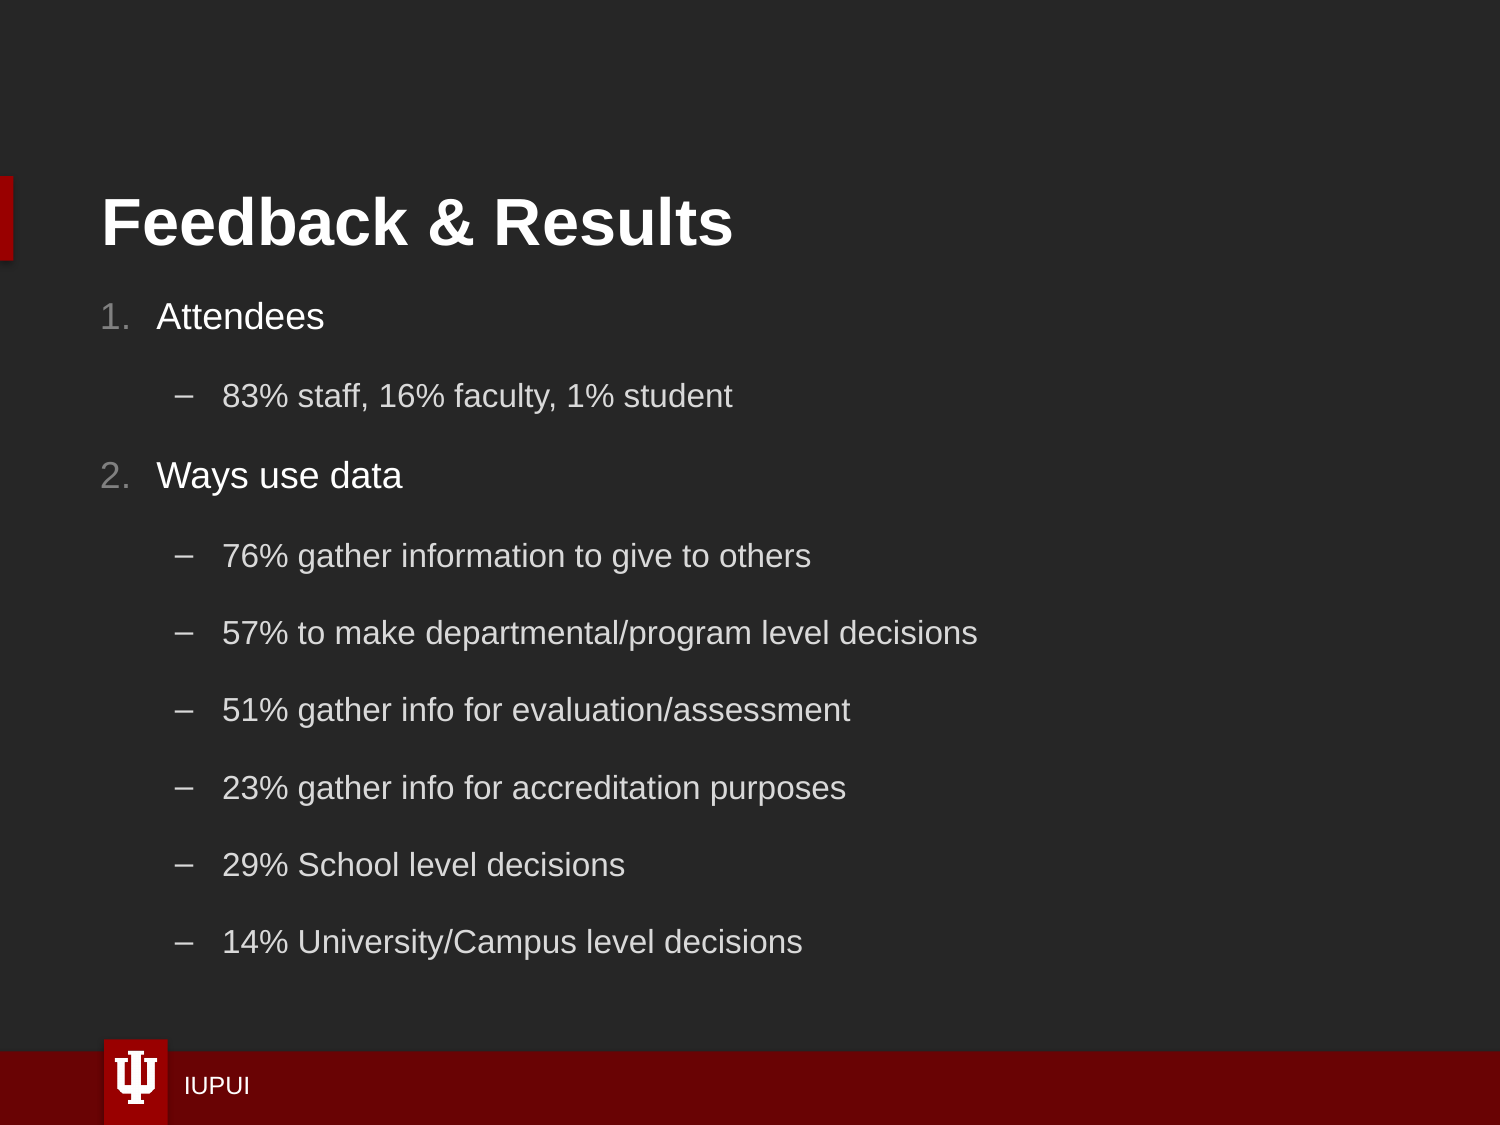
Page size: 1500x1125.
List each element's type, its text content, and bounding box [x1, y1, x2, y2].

title Feedback & Results [86, 166, 1400, 271]
list Attendees 83% staff, 16% faculty, 1% student Ways use data 76% gather information to give to others 57% to make departmental/program level decisions 51% gather info for evaluation/assessment 23% gather info for accreditation purposes 29% School level decisions 14% University/Campus level decisions [85, 284, 1400, 1000]
